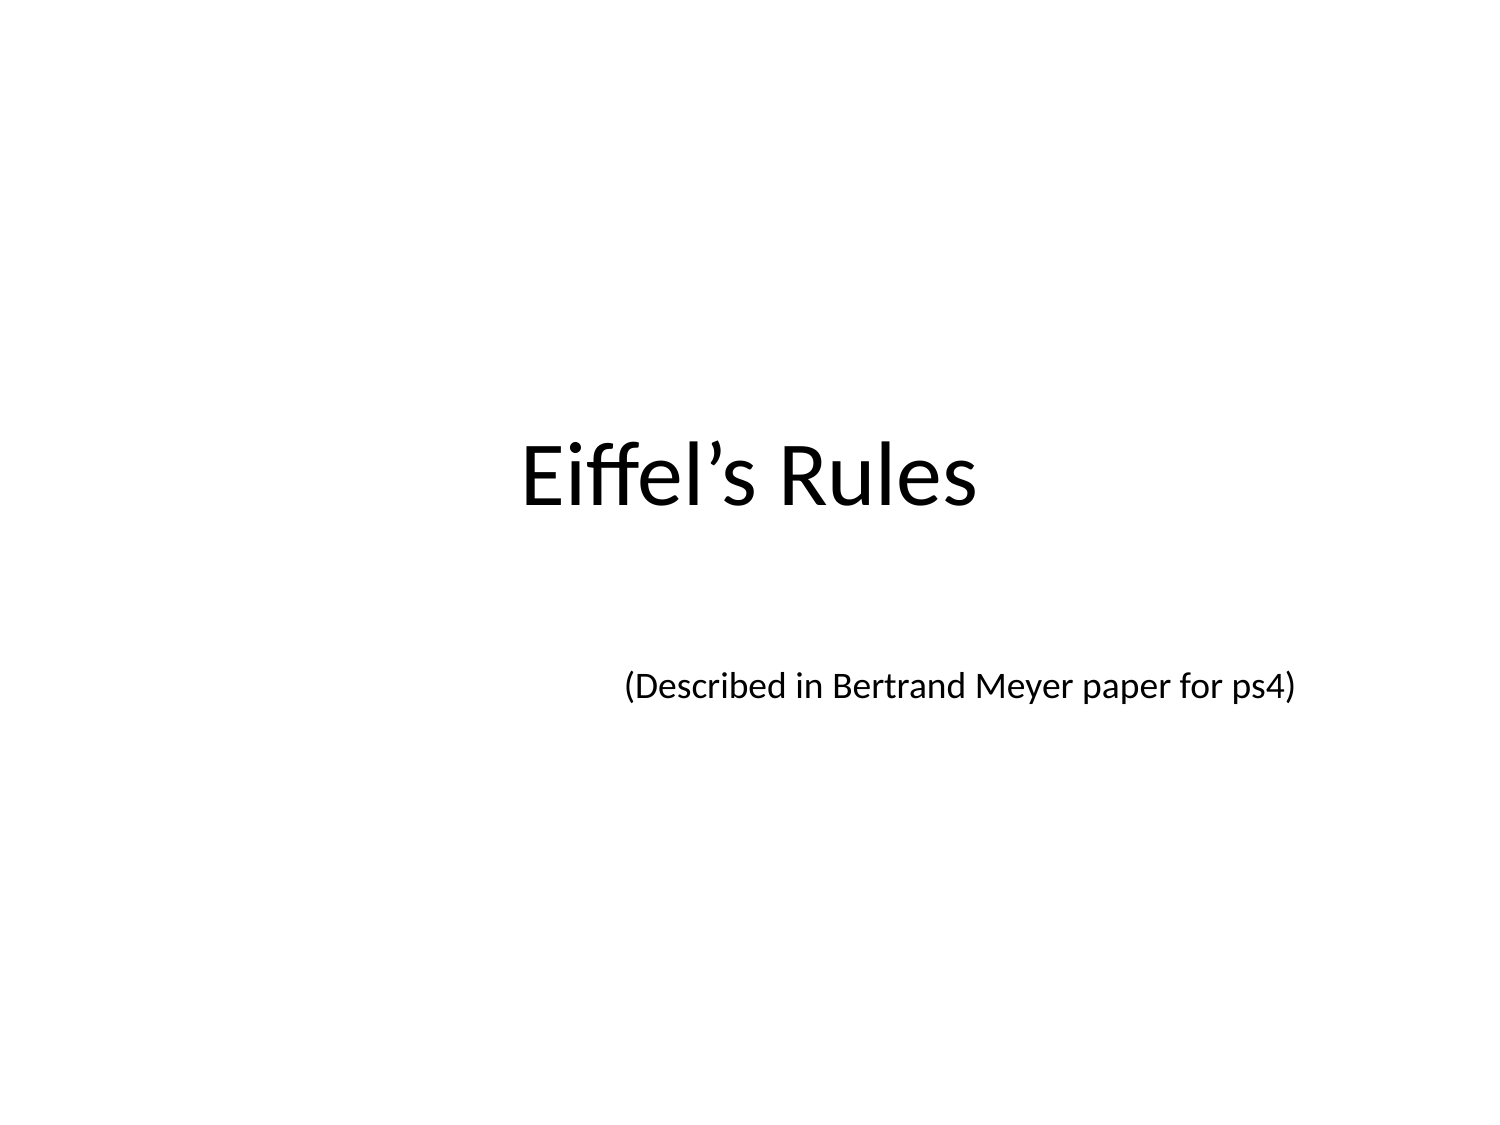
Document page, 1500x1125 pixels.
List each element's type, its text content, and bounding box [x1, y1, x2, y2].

text_box (Described in Bertrand Meyer paper for ps4) [609, 653, 1312, 714]
title Eiffel’s Rules [75, 375, 1425, 563]
